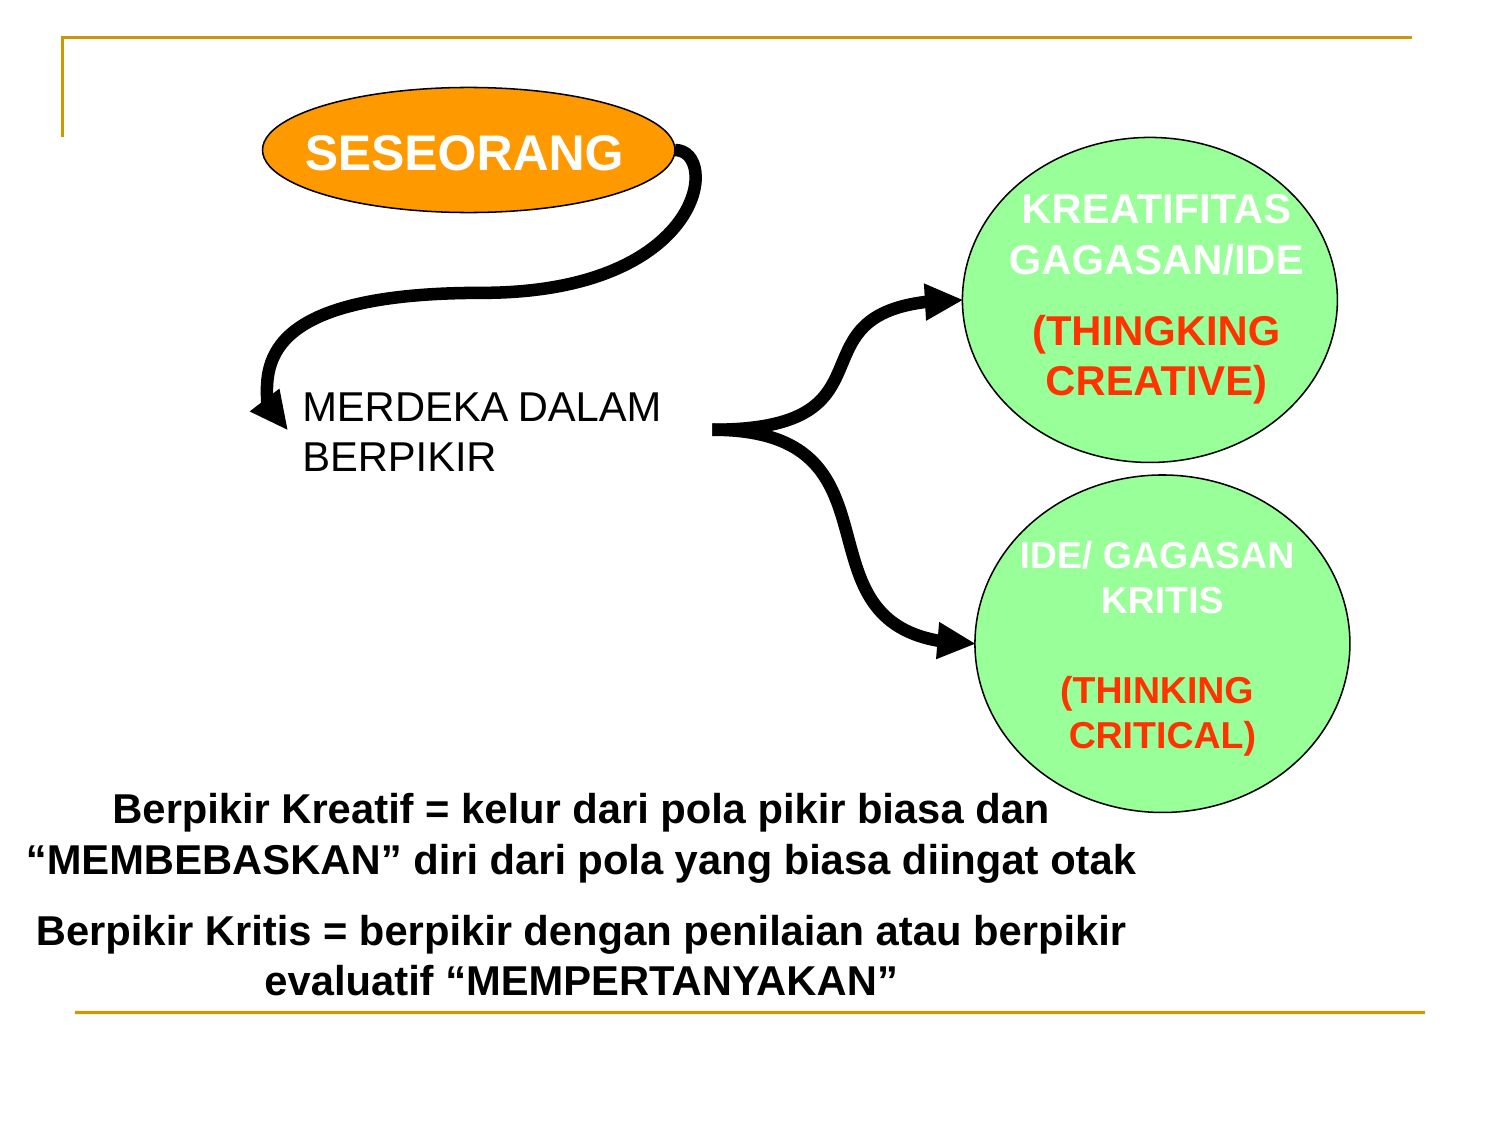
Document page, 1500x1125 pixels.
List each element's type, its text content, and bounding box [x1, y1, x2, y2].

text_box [287, 149, 676, 431]
text_box [639, 114, 675, 149]
text_box [262, 118, 290, 177]
text_box KREATIFITAS GAGASAN/IDE (THINGKING CREATIVE) [987, 174, 1325, 411]
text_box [712, 299, 963, 429]
text_box [302, 87, 635, 113]
text_box [962, 219, 987, 381]
text_box [1013, 411, 1287, 463]
text_box SESEORANG [290, 113, 639, 148]
text_box IDE/ GAGASAN KRITIS (THINKING CRITICAL) [975, 474, 1350, 813]
text_box [1325, 241, 1338, 359]
text_box Berpikir Kreatif = kelur dari pola pikir biasa dan “MEMBEBASKAN” diri dari pola yang biasa diingat otak Berpikir Kritis = berpikir dengan penilaian atau berpikir evaluatif “MEMPERTANYAKAN” [0, 774, 1163, 1011]
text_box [712, 429, 976, 644]
text_box [1031, 137, 1269, 174]
text_box MERDEKA DALAM BERPIKIR [287, 372, 707, 488]
